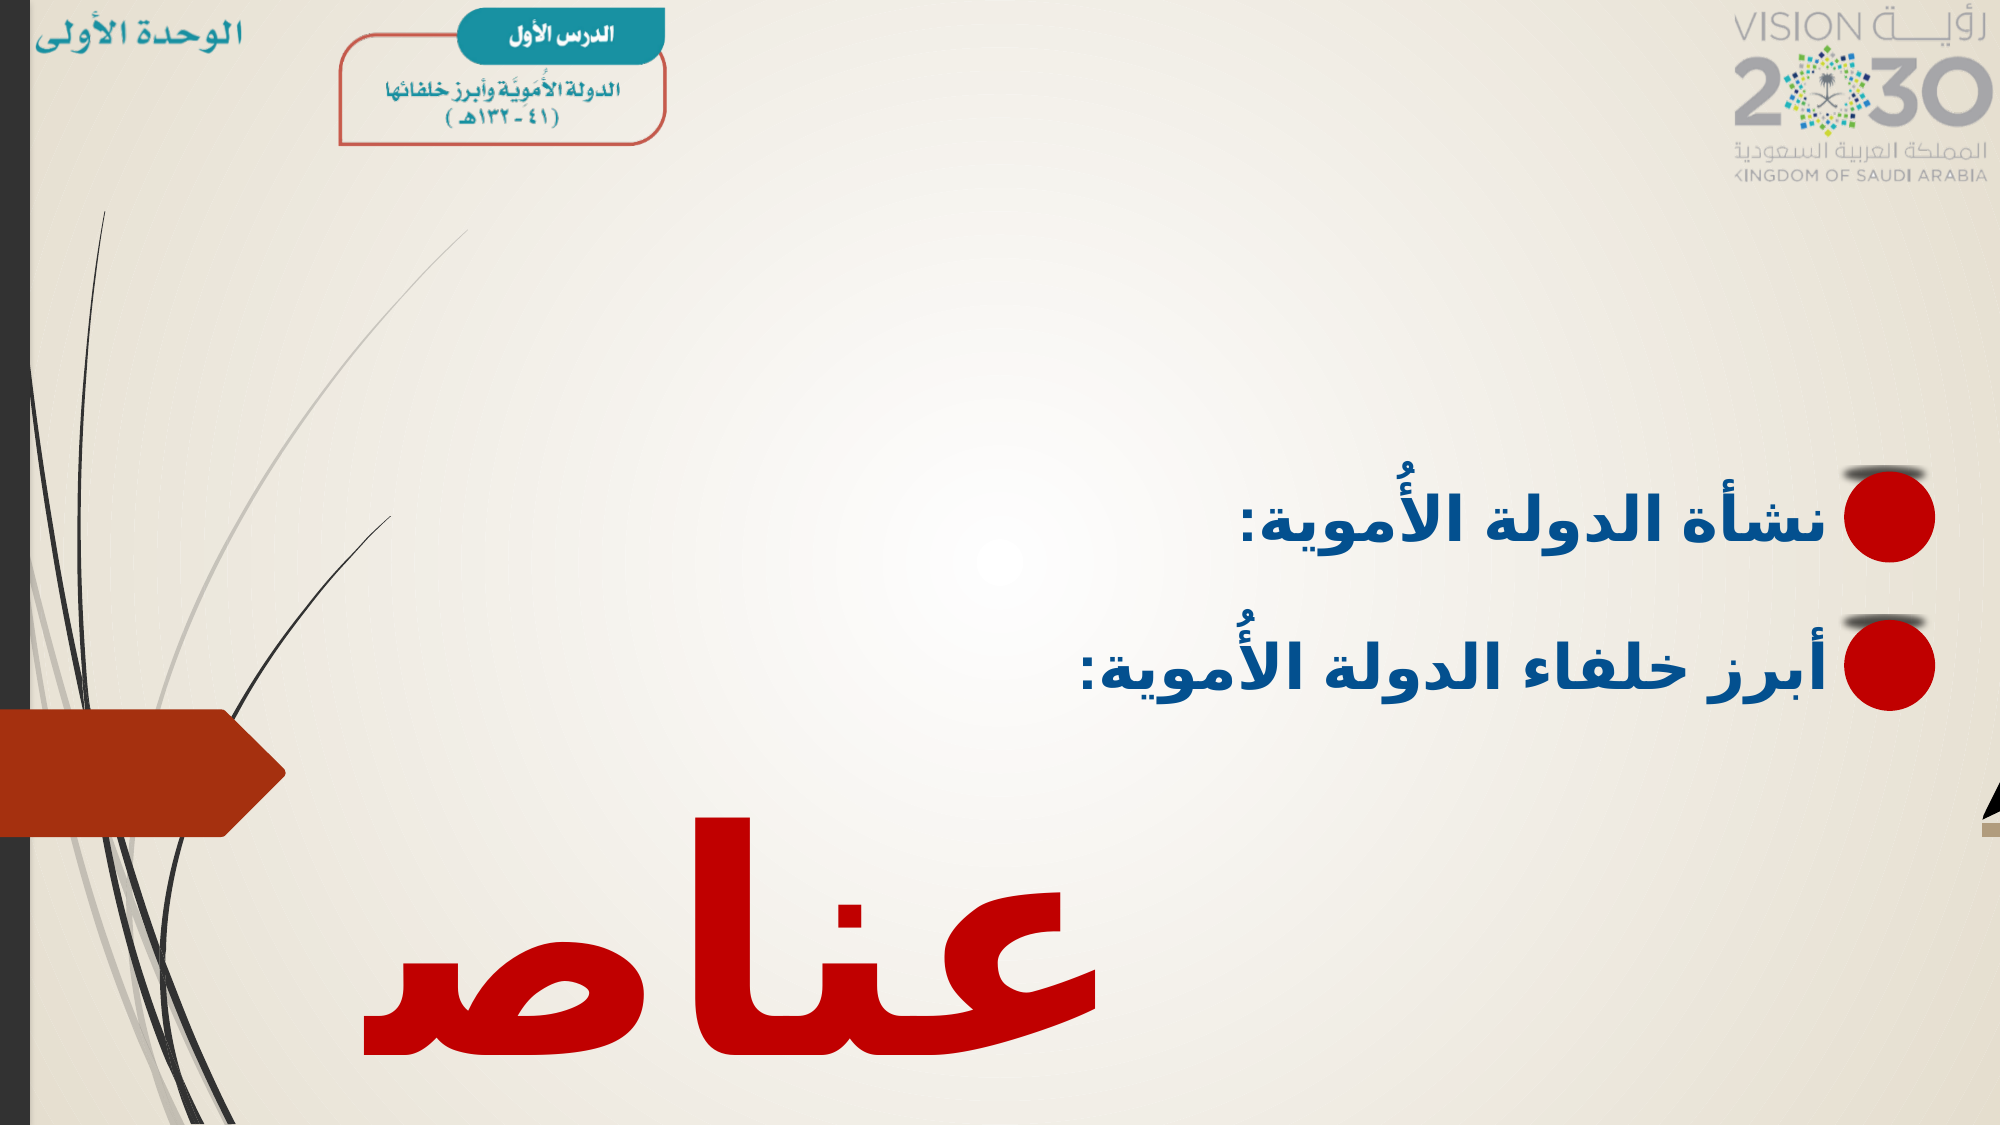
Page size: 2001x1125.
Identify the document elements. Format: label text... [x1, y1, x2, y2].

text_box [1982, 782, 2000, 820]
text_box نشأة الدولة الأُموية: [906, 471, 1845, 562]
text_box أبرز خلفاء الدولة الأُموية: [906, 619, 1845, 710]
picture [30, 8, 246, 62]
text_box [1844, 619, 1936, 711]
text_box [1844, 471, 1936, 563]
text_box عناصر الدرس [285, 735, 1209, 1125]
picture [1719, 0, 2000, 191]
text_box [1981, 822, 2000, 838]
picture [337, 6, 668, 148]
